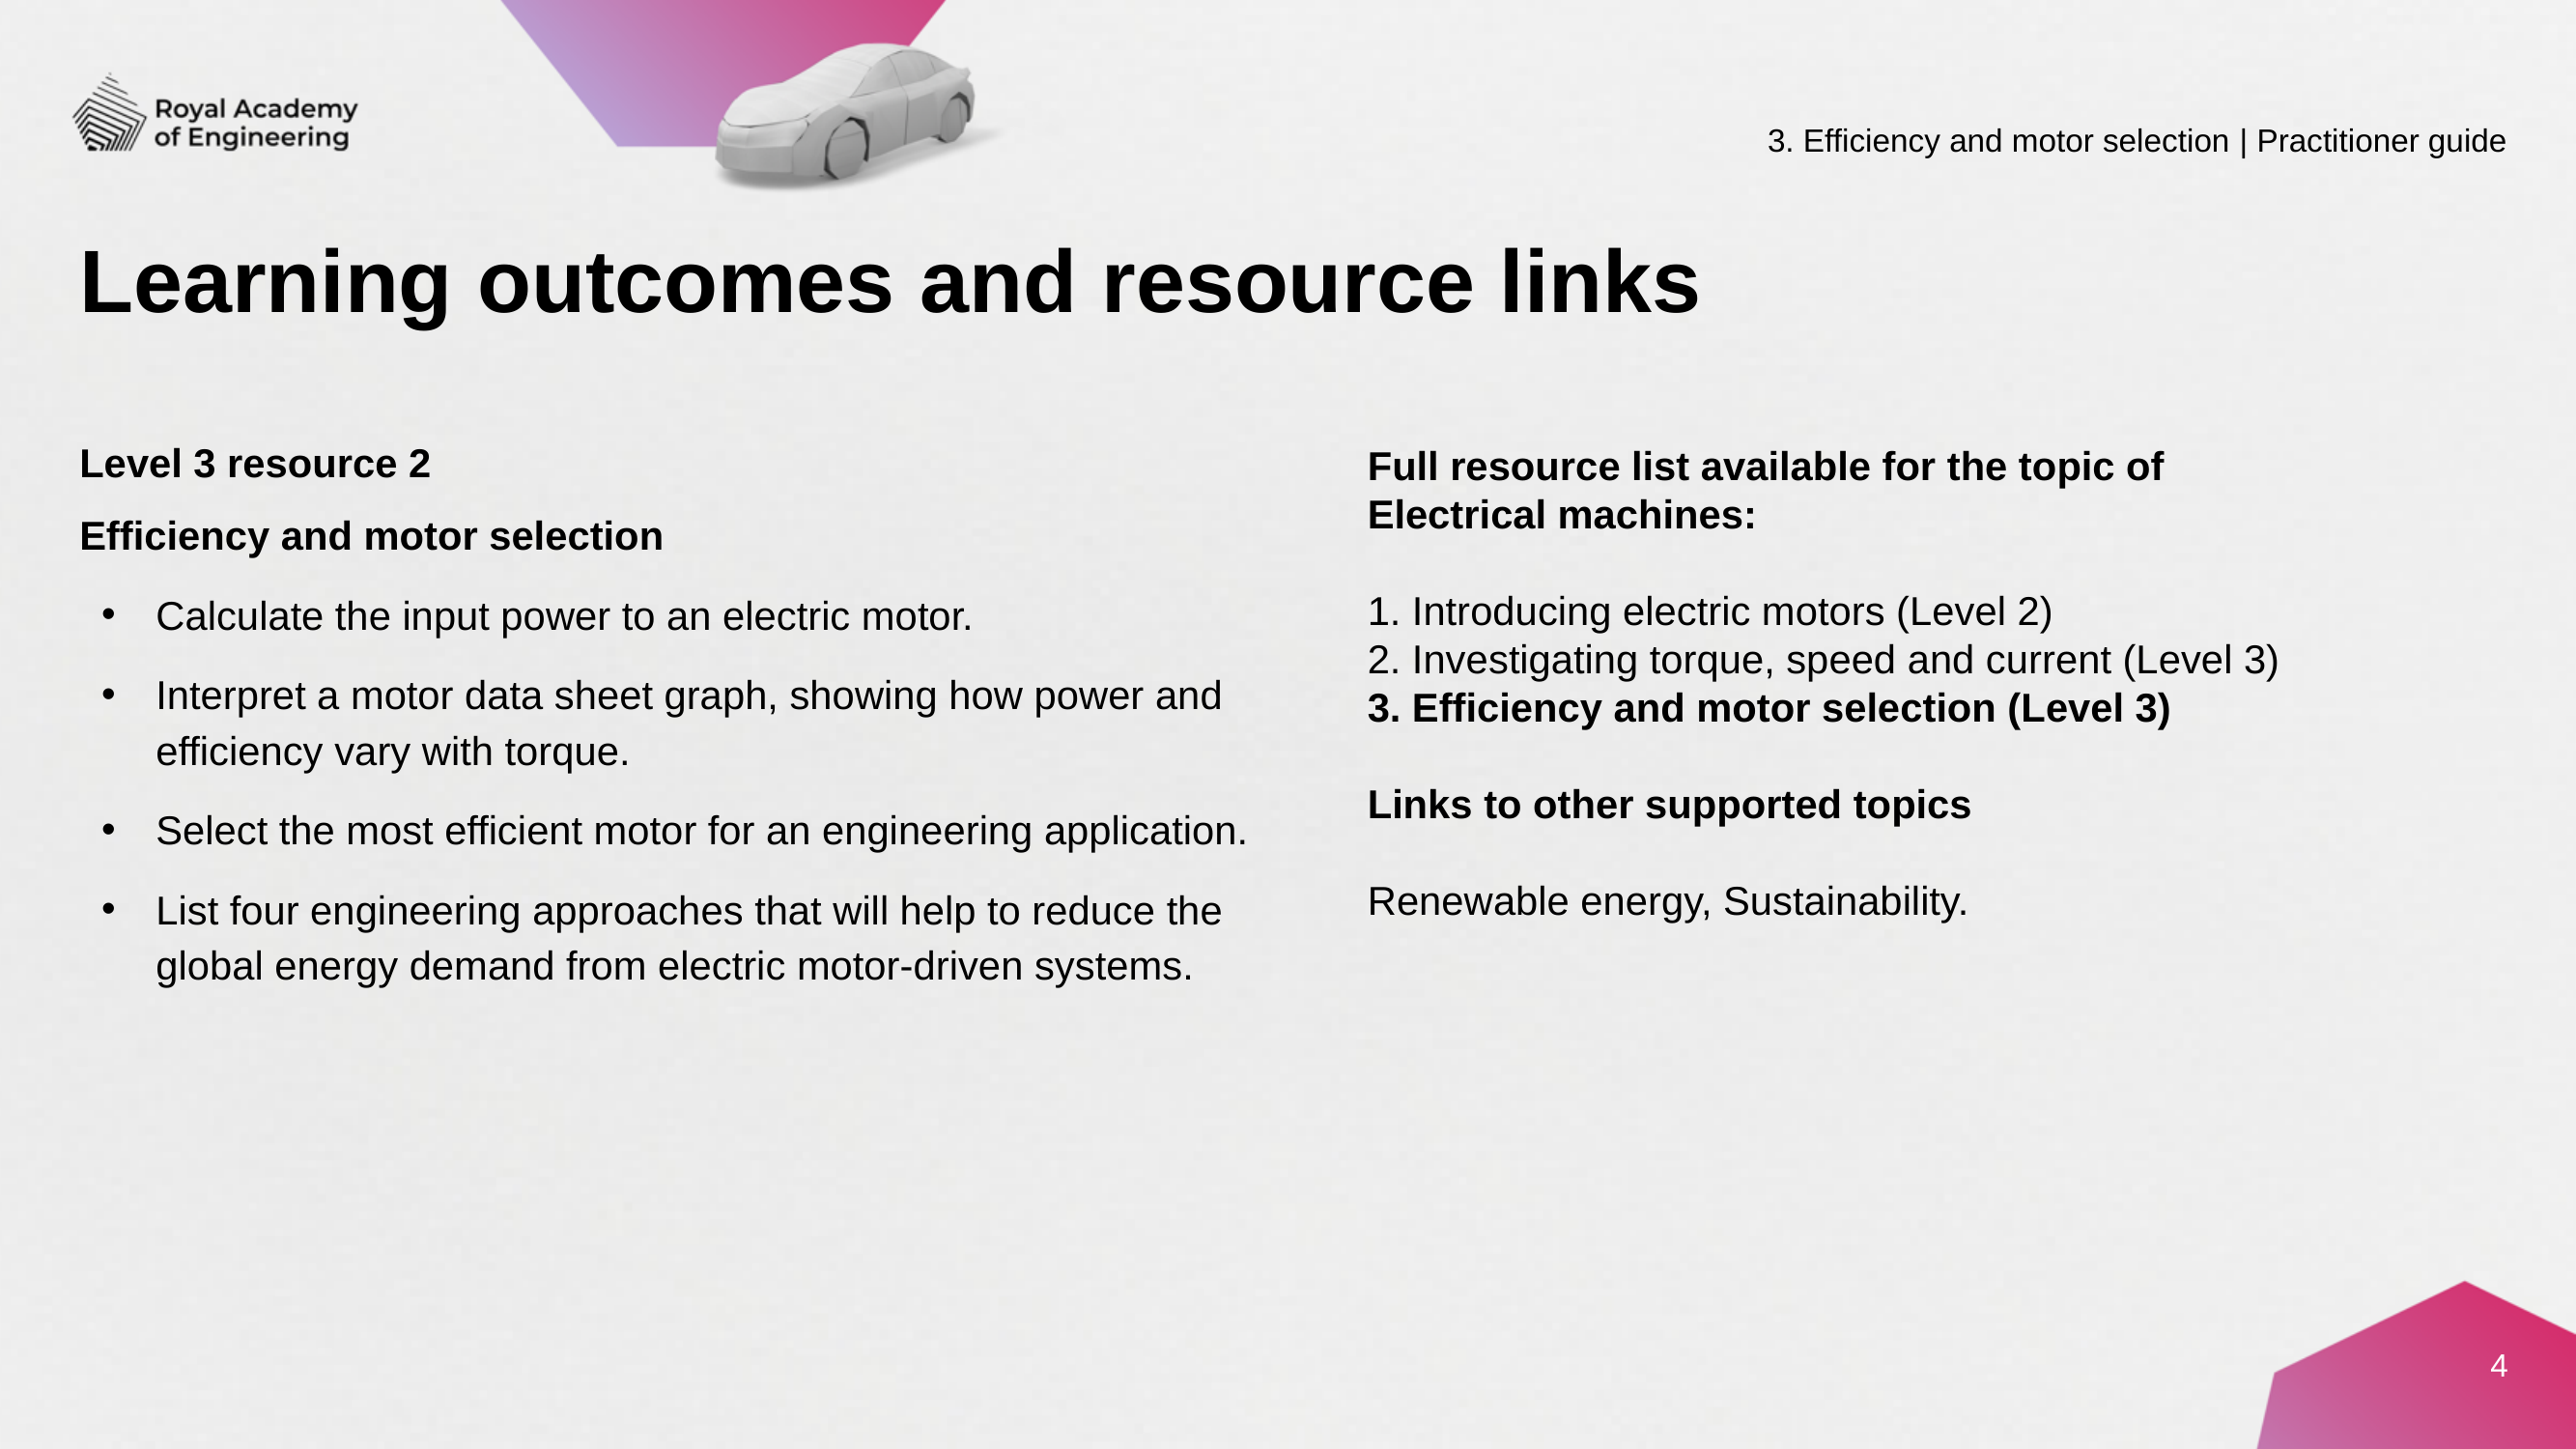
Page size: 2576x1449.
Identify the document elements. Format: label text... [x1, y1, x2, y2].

text_box 4 [2422, 1345, 2508, 1423]
title Learning outcomes and resource links [65, 229, 2287, 345]
list Full resource list available for the topic of Electrical machines: 1. Introducing electric motors (Level 2) 2. Investigating torque, speed and current (Level 3) 3. Efficiency and motor selection (Level 3) Links to other supported topics Renewable energy, Sustainability. [1353, 432, 2576, 1317]
text_box 3. Efficiency and motor selection | Practitioner guide [1502, 120, 2507, 198]
list Level 3 resource 2 Efficiency and motor selection Calculate the input power to an electric motor. Interpret a motor data sheet graph, showing how power and efficiency vary with torque. Select the most efficient motor for an engineering application. List four engineering approaches that will help to reduce the global energy demand from electric motor-driven systems. [65, 430, 1288, 1315]
picture [0, 0, 2576, 1449]
